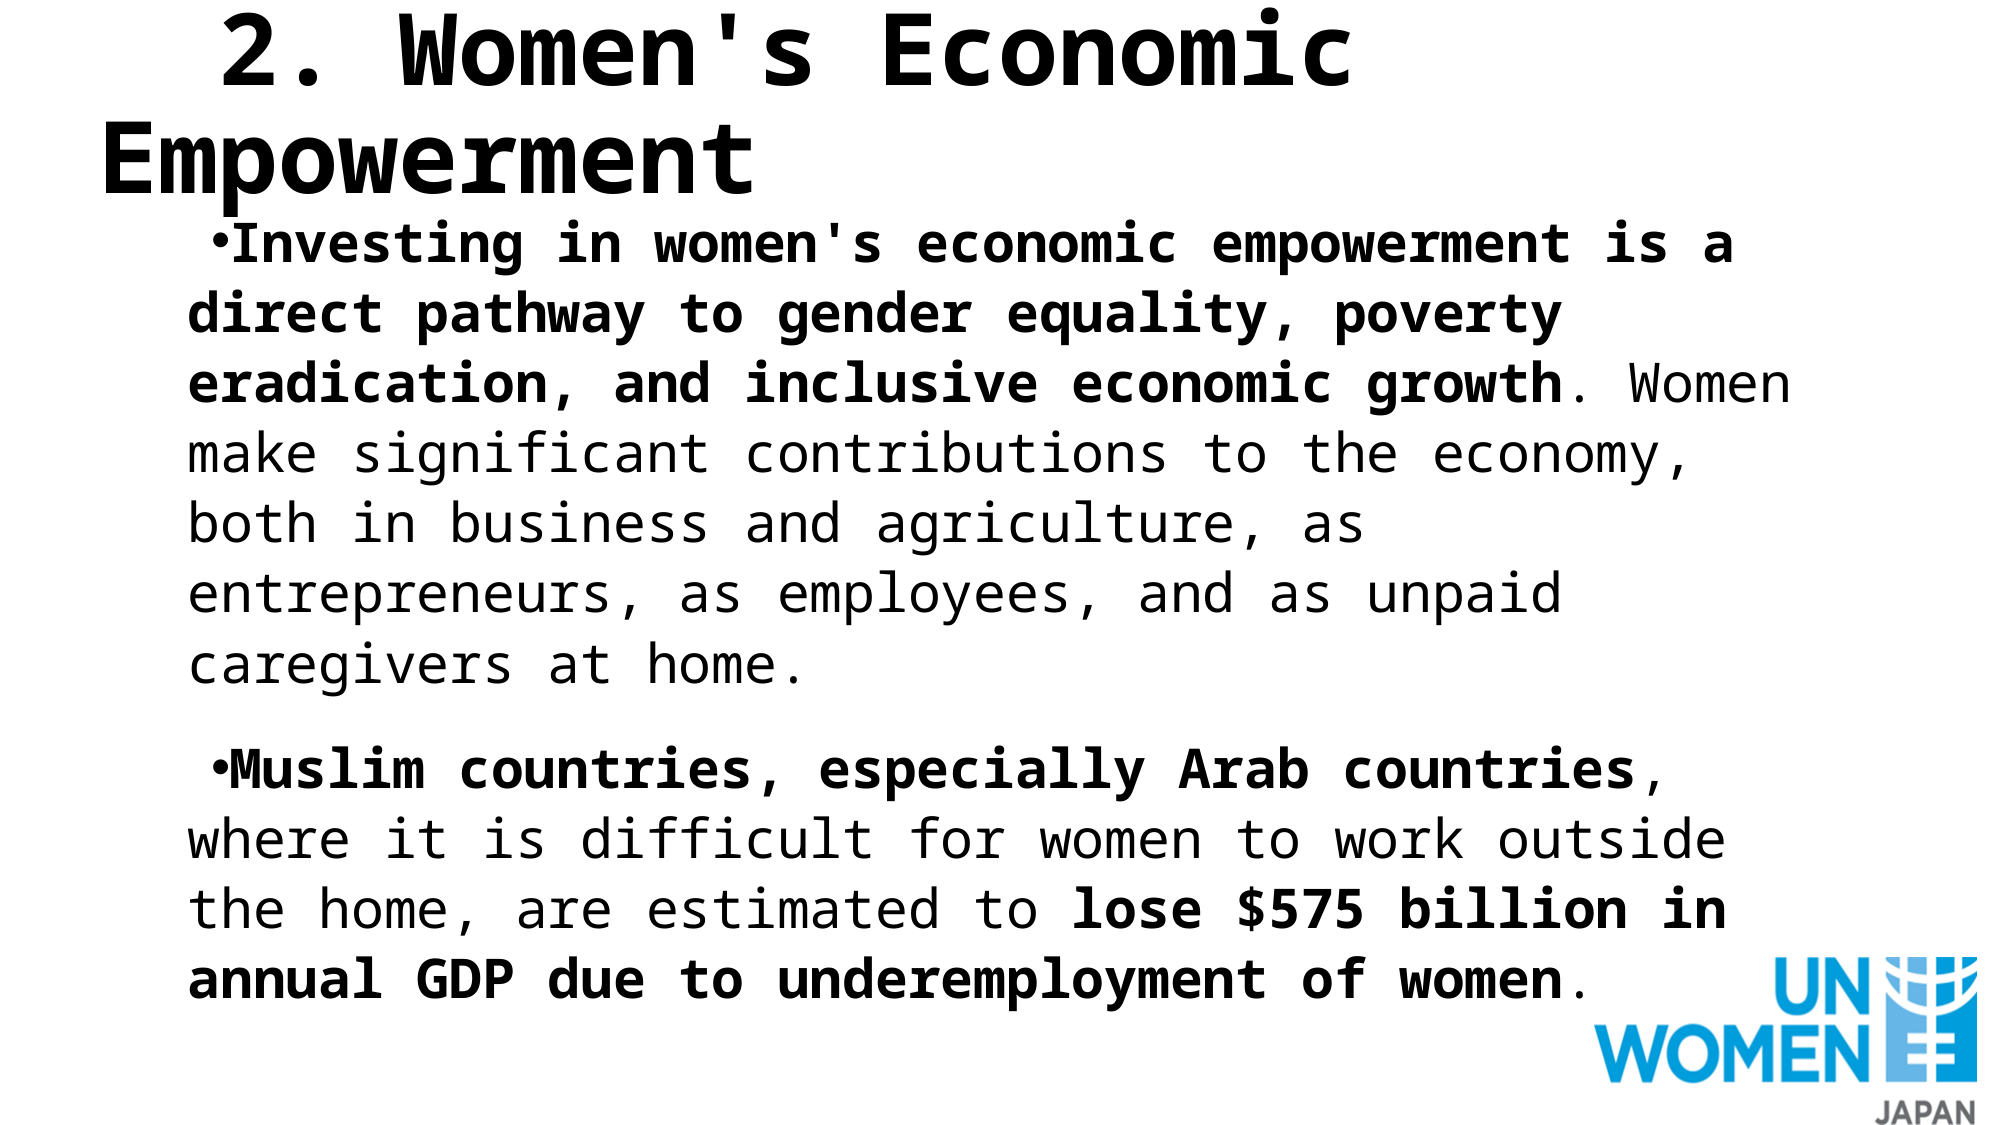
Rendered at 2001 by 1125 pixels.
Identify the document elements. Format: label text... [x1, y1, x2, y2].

list Investing in women's economic empowerment is a direct pathway to gender equality, poverty eradication, and inclusive economic growth. Women make significant contributions to the economy, both in business and agriculture, as entrepreneurs, as employees, and as unpaid caregivers at home. Muslim countries, especially Arab countries, where it is difficult for women to work outside the home, are estimated to lose $575 billion in annual GDP due to underemployment of women. [137, 195, 1863, 1020]
picture [1593, 957, 1977, 1125]
title 2. Women's Economic Empowerment [83, 59, 1950, 275]
